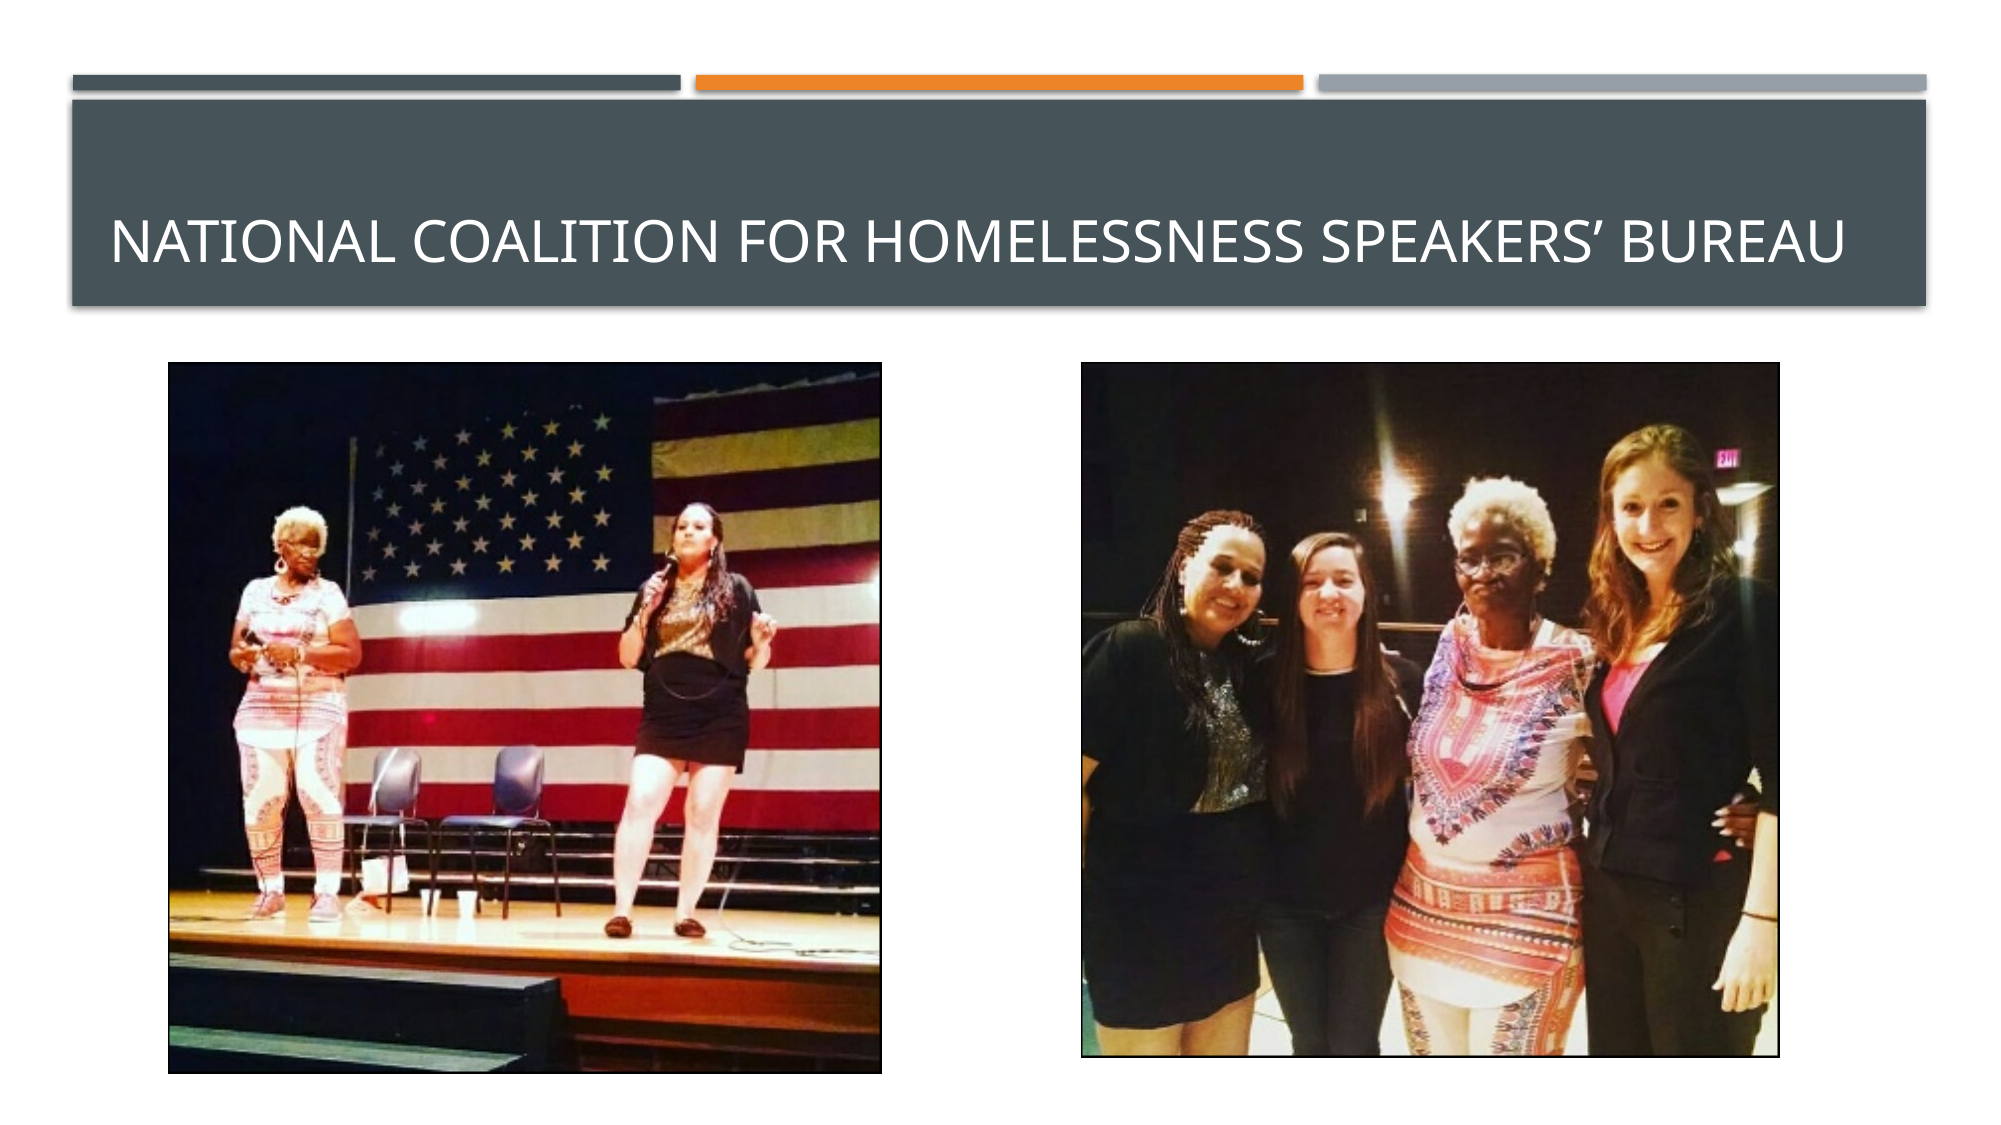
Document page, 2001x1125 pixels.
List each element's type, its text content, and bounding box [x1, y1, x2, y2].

title National Coalition for Homelessness Speakers’ Bureau [94, 119, 1904, 282]
picture [168, 361, 882, 1074]
picture [1081, 361, 1780, 1059]
